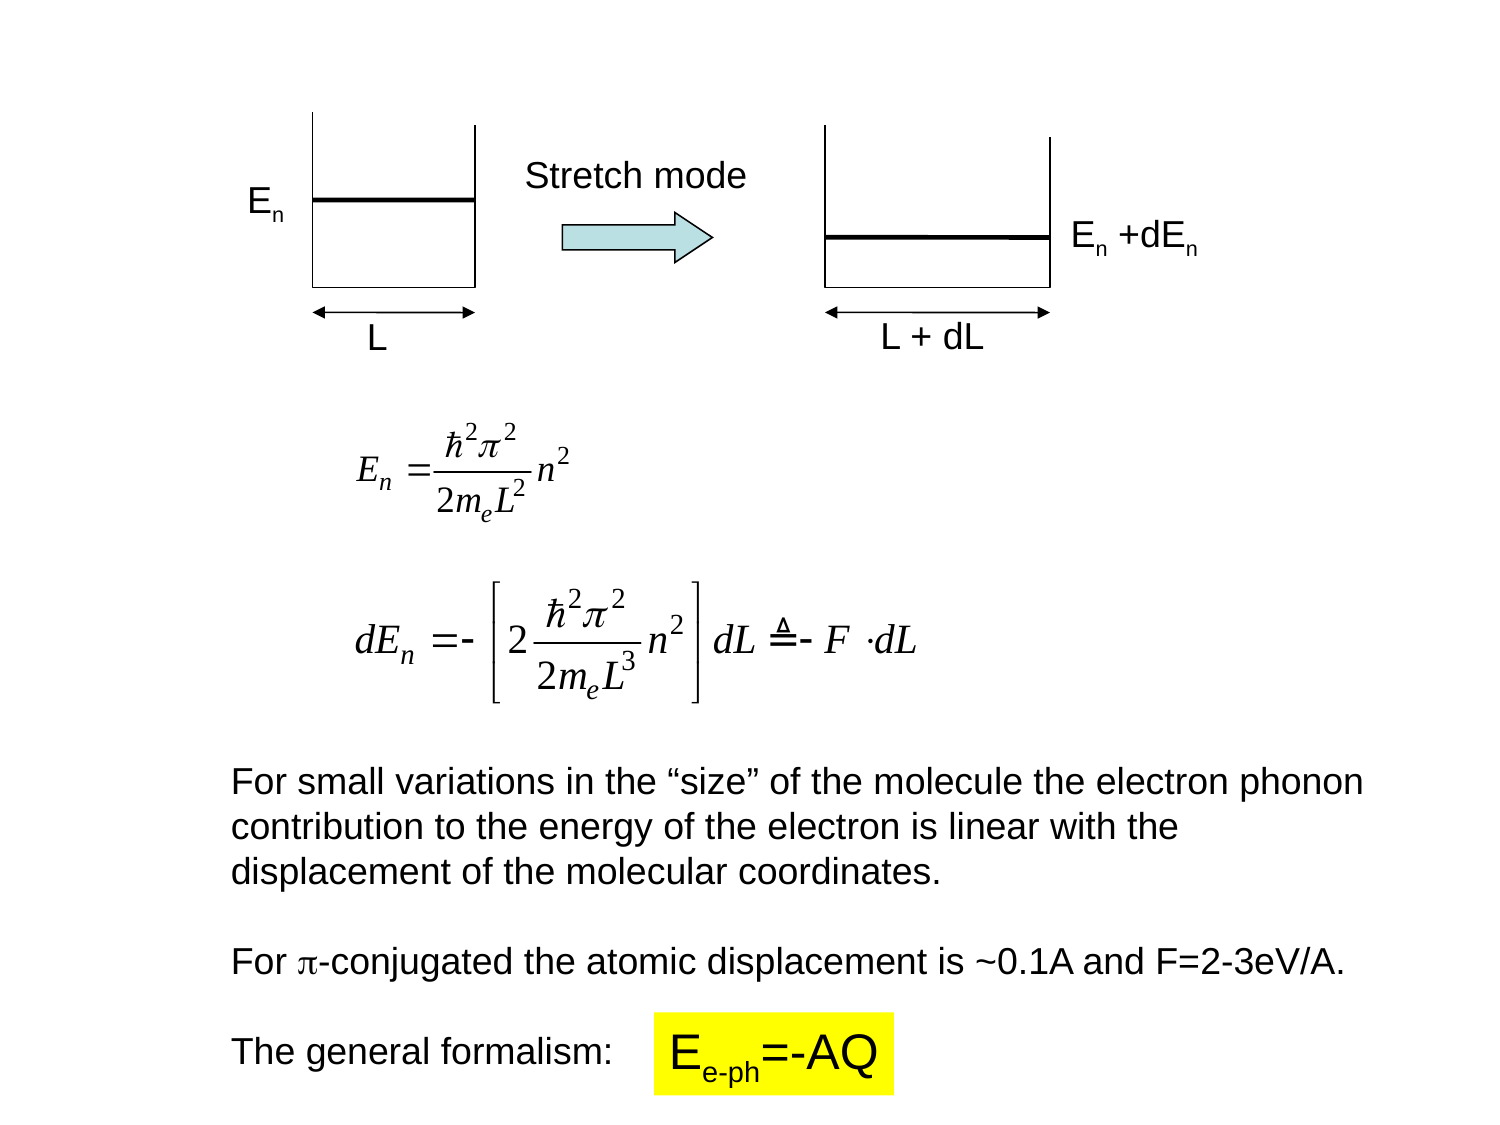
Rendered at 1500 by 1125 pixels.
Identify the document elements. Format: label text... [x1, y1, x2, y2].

text_box For small variations in the “size” of the molecule the electron phonon contribution to the energy of the electron is linear with the displacement of the molecular coordinates. For p-conjugated the atomic displacement is ~0.1A and F=2-3eV/A. The general formalism: [216, 749, 1425, 1080]
text_box [562, 212, 713, 263]
text_box [825, 306, 865, 319]
text_box En +dEn [1055, 202, 1238, 269]
text_box [312, 112, 475, 288]
text_box L + dL [865, 304, 1000, 365]
text_box L [351, 305, 403, 366]
text_box Ee-ph=-AQ [654, 1012, 894, 1096]
text_box [1000, 306, 1051, 319]
text_box [312, 306, 351, 319]
text_box [824, 124, 1050, 288]
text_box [348, 573, 927, 713]
text_box [403, 306, 475, 319]
text_box Stretch mode [509, 143, 763, 204]
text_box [349, 412, 576, 531]
text_box En [232, 168, 299, 235]
